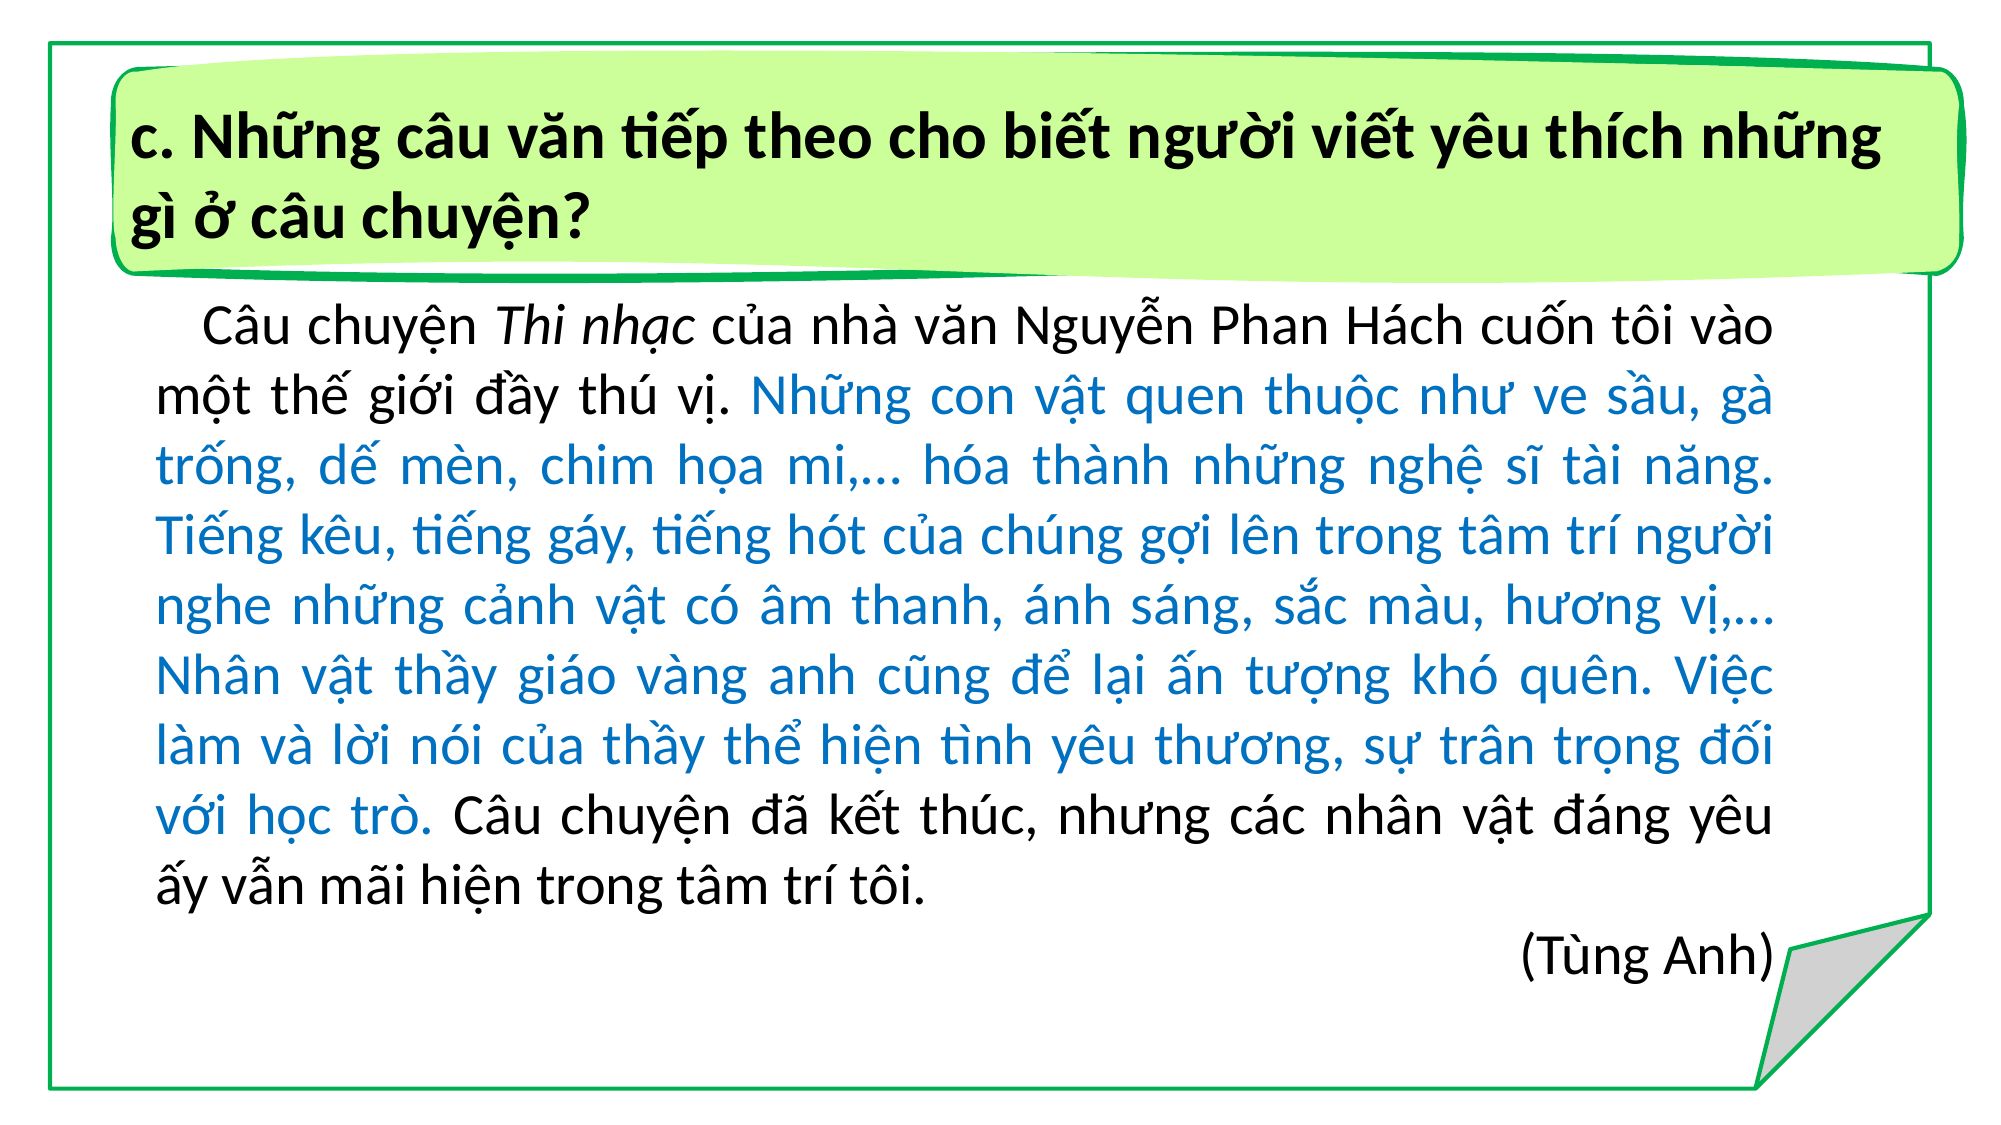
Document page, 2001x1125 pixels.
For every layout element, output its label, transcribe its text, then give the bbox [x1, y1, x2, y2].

text_box Câu chuyện Thi nhạc của nhà văn Nguyễn Phan Hách cuốn tôi vào một thế giới đầy thú vị. Những con vật quen thuộc như ve sầu, gà trống, dế mèn, chim họa mi,… hóa thành những nghệ sĩ tài năng. Tiếng kêu, tiếng gáy, tiếng hót của chúng gợi lên trong tâm trí người nghe những cảnh vật có âm thanh, ánh sáng, sắc màu, hương vị,… Nhân vật thầy giáo vàng anh cũng để lại ấn tượng khó quên. Việc làm và lời nói của thầy thể hiện tình yêu thương, sự trân trọng đối với học trò. Câu chuyện đã kết thúc, nhưng các nhân vật đáng yêu ấy vẫn mãi hiện trong tâm trí tôi. (Tùng Anh) [140, 278, 1791, 994]
text_box c. Những câu văn tiếp theo cho biết người viết yêu thích những gì ở câu chuyện? [112, 50, 1964, 278]
text_box [47, 41, 1932, 1091]
